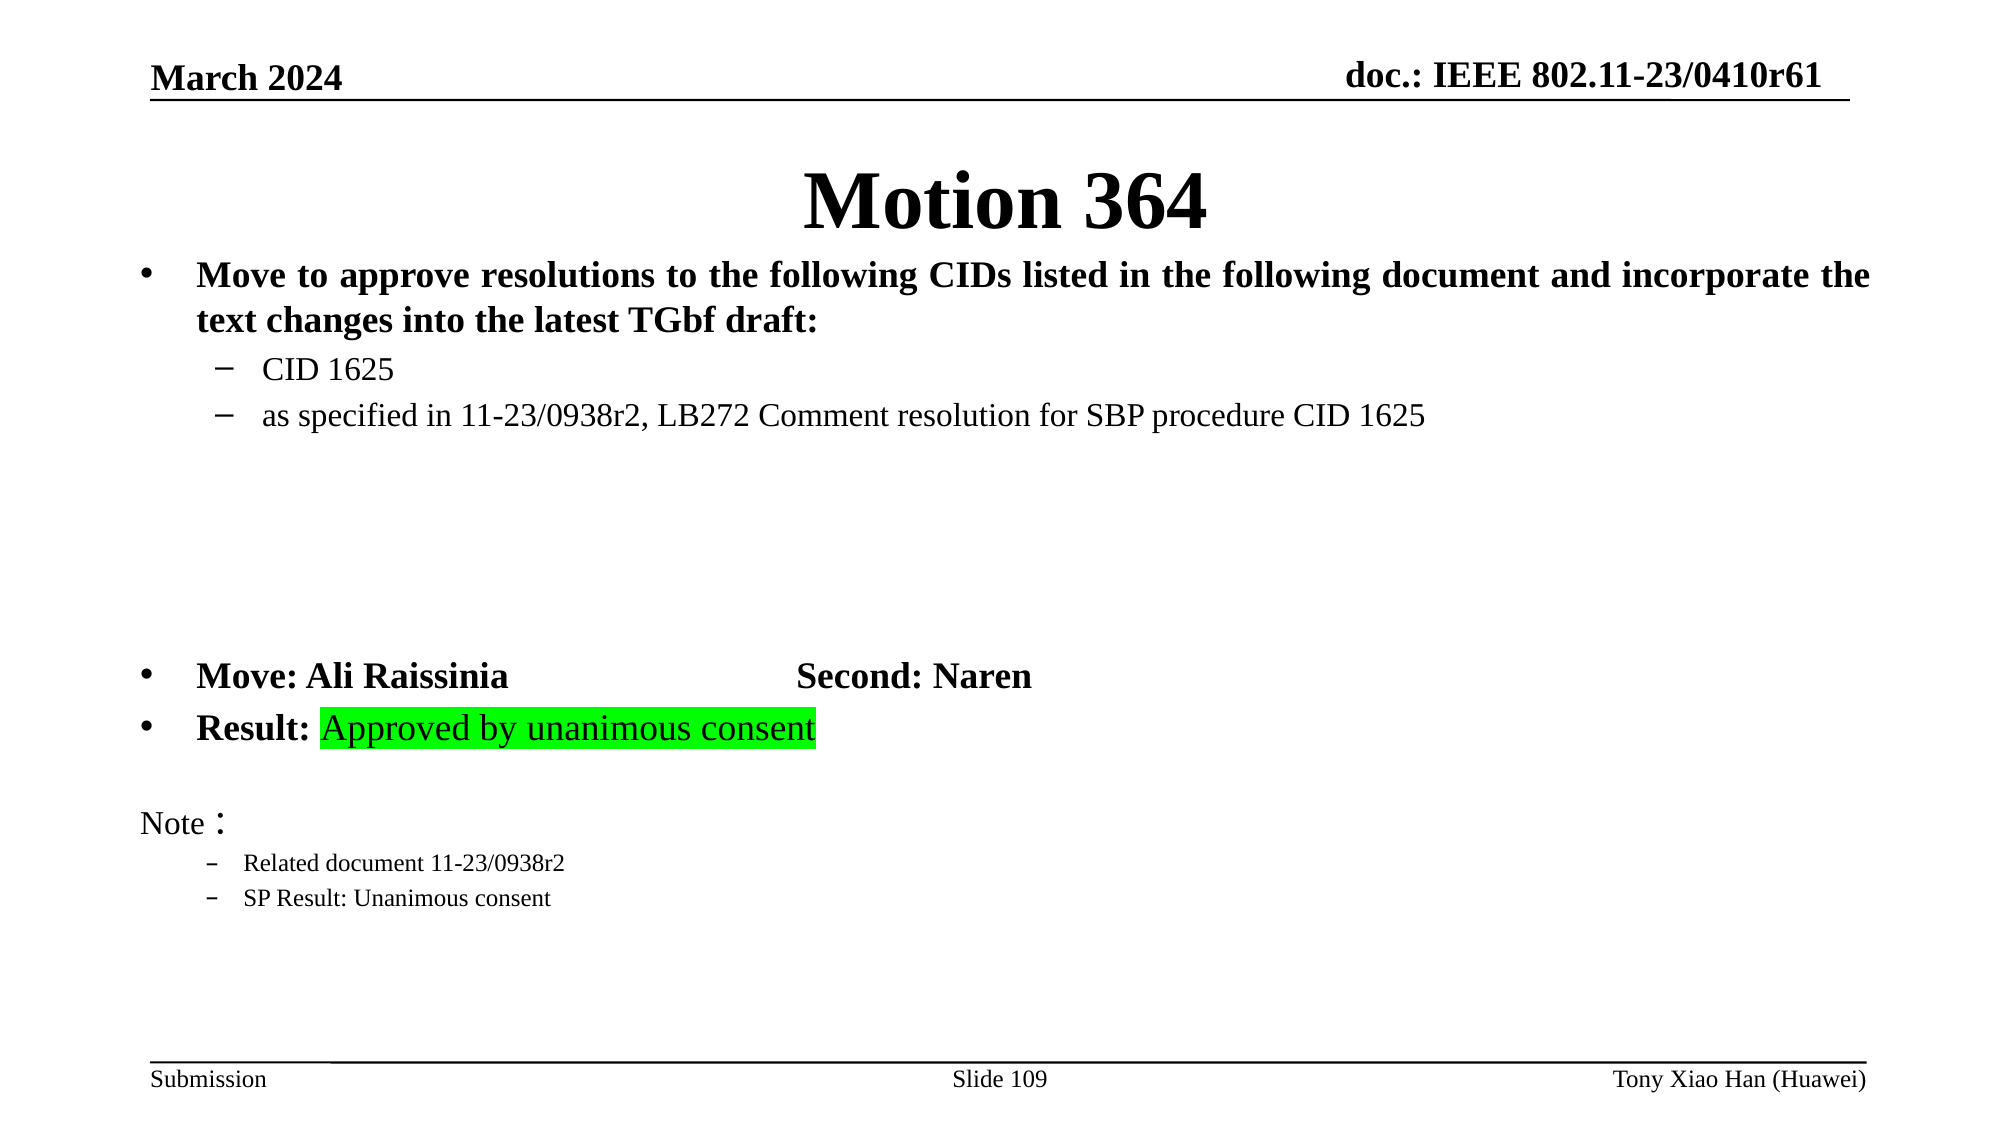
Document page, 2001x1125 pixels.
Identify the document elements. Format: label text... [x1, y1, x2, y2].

text_box Move to approve resolutions to the following CIDs listed in the following document and incorporate the text changes into the latest TGbf draft: CID 1625 as specified in 11-23/0938r2, LB272 Comment resolution for SBP procedure CID 1625 Move: Ali Raissinia Second: Naren Result: Approved by unanimous consent Note： Related document 11-23/0938r2 SP Result: Unanimous consent [125, 212, 1888, 900]
text_box Motion 364 [368, 137, 1644, 212]
